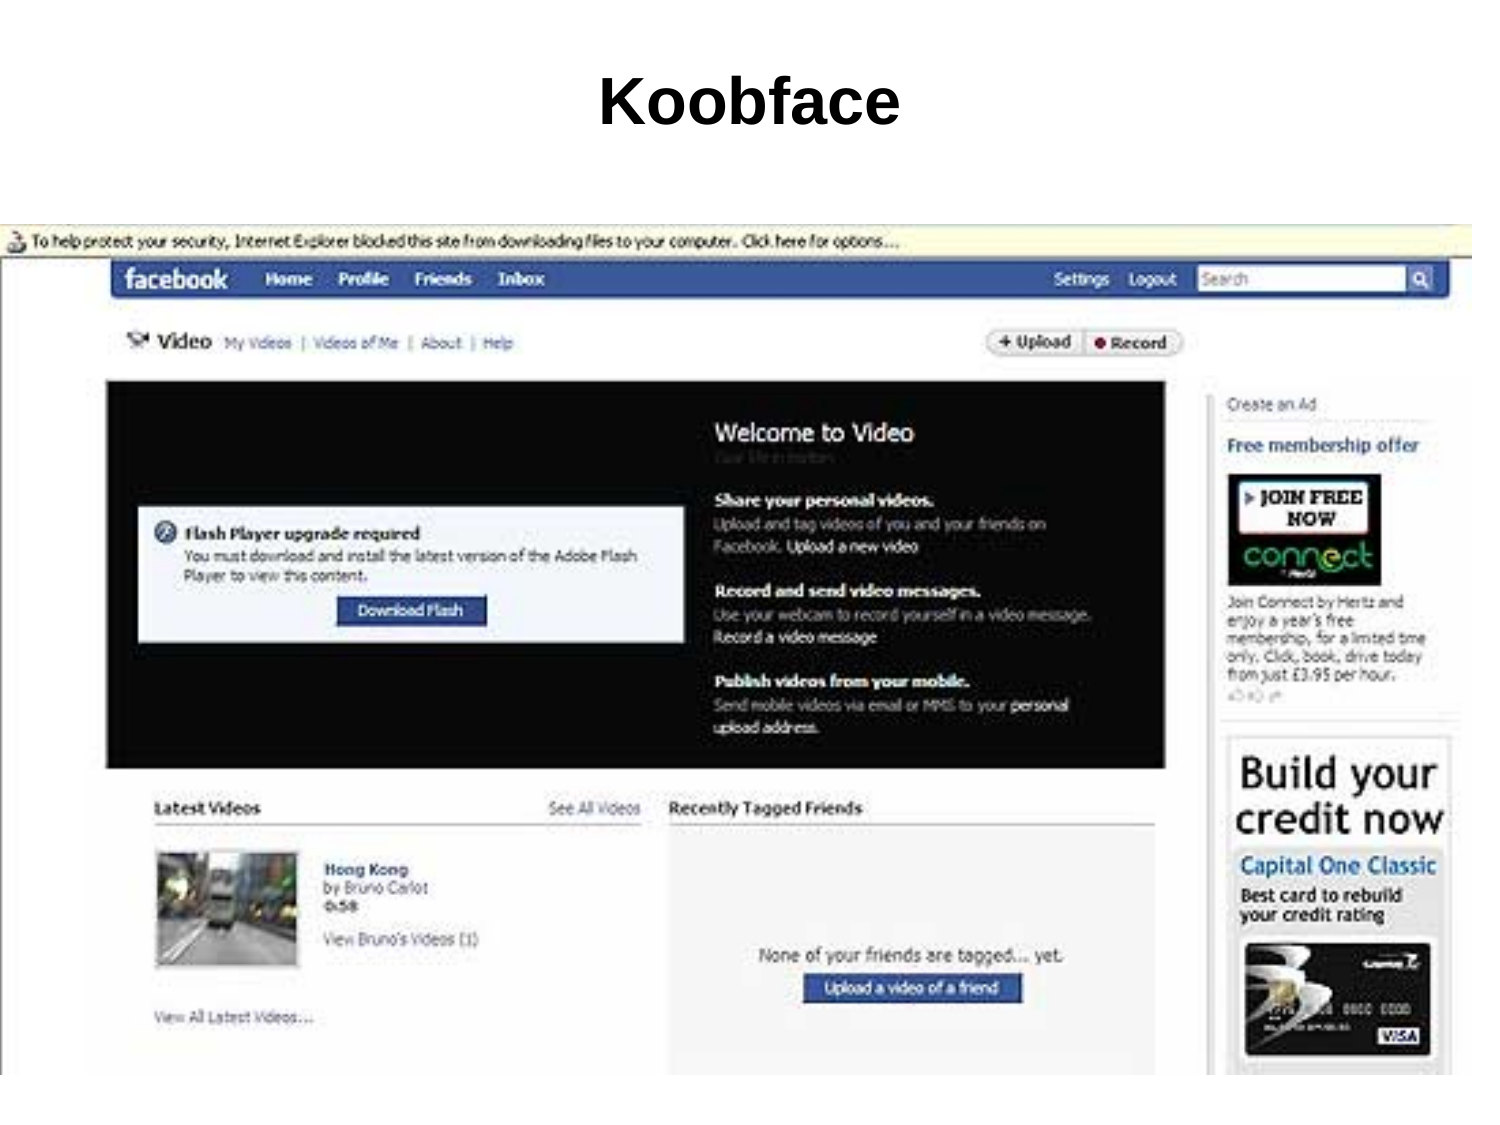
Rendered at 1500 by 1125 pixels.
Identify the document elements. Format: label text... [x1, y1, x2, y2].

picture [0, 224, 1472, 1076]
title Koobface [74, 44, 1426, 151]
